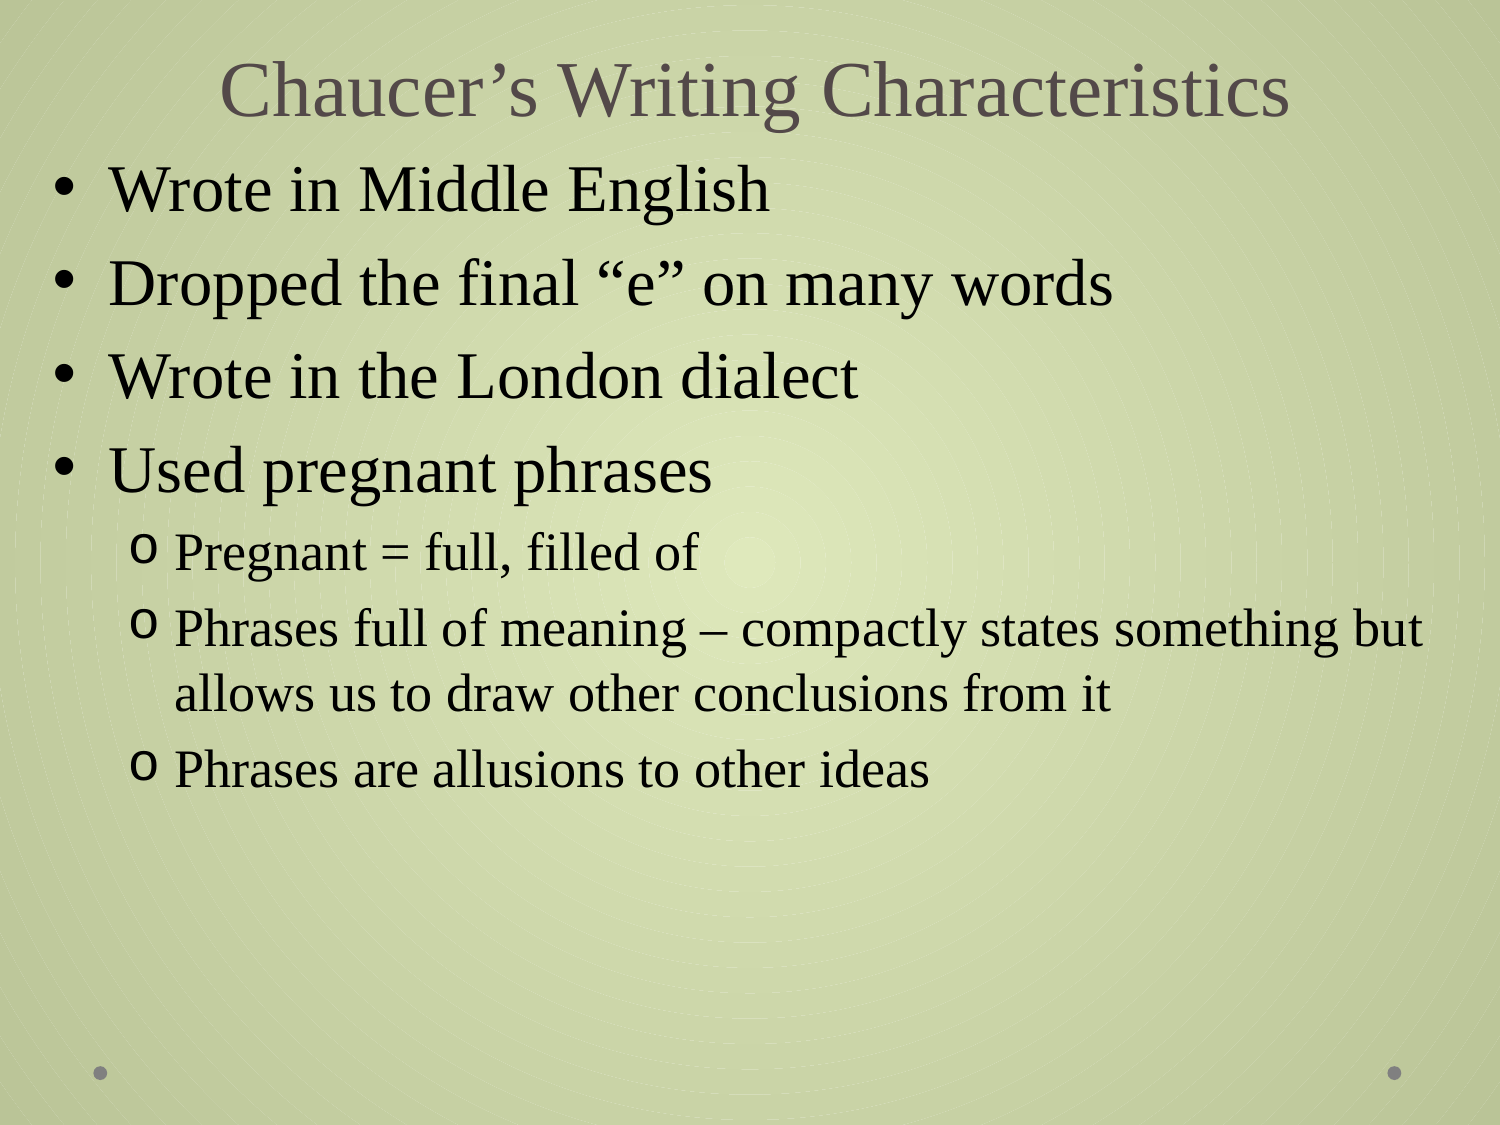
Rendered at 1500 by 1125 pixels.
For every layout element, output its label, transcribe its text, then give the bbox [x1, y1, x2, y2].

title Chaucer’s Writing Characteristics [87, 24, 1425, 137]
list Wrote in Middle English Dropped the final “e” on many words Wrote in the London dialect Used pregnant phrases Pregnant = full, filled of Phrases full of meaning – compactly states something but allows us to draw other conclusions from it Phrases are allusions to other ideas [37, 137, 1463, 1063]
